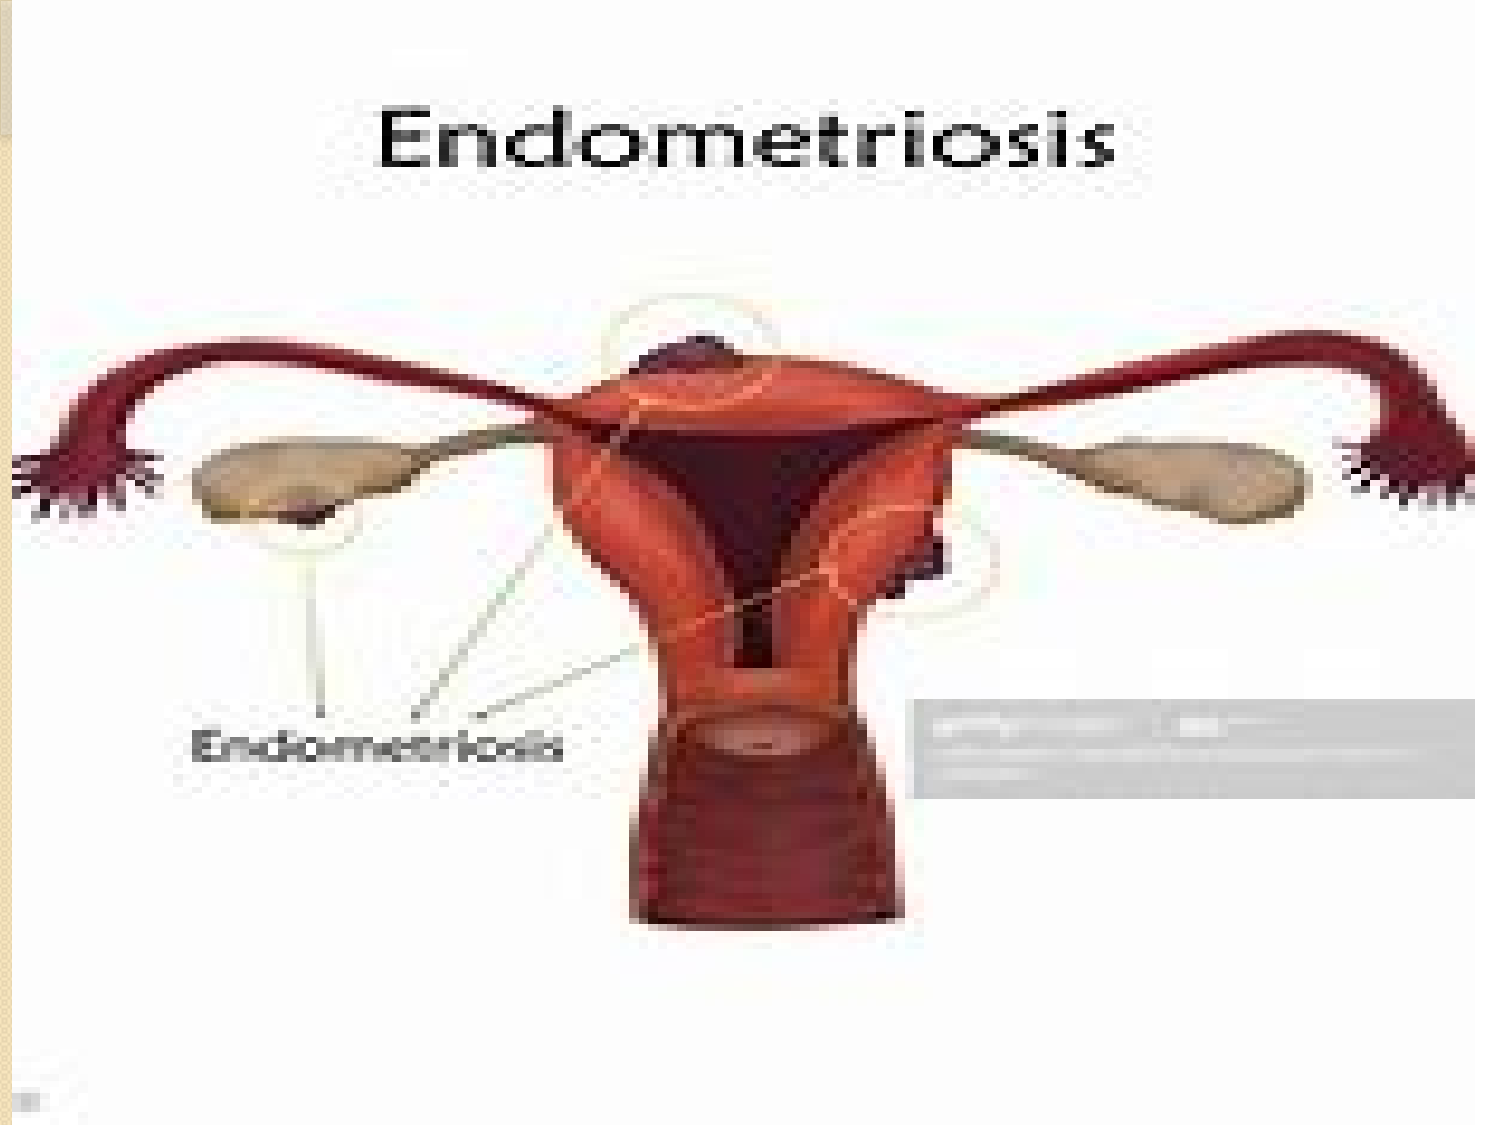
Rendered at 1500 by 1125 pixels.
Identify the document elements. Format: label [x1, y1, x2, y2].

list [12, 0, 1476, 1125]
